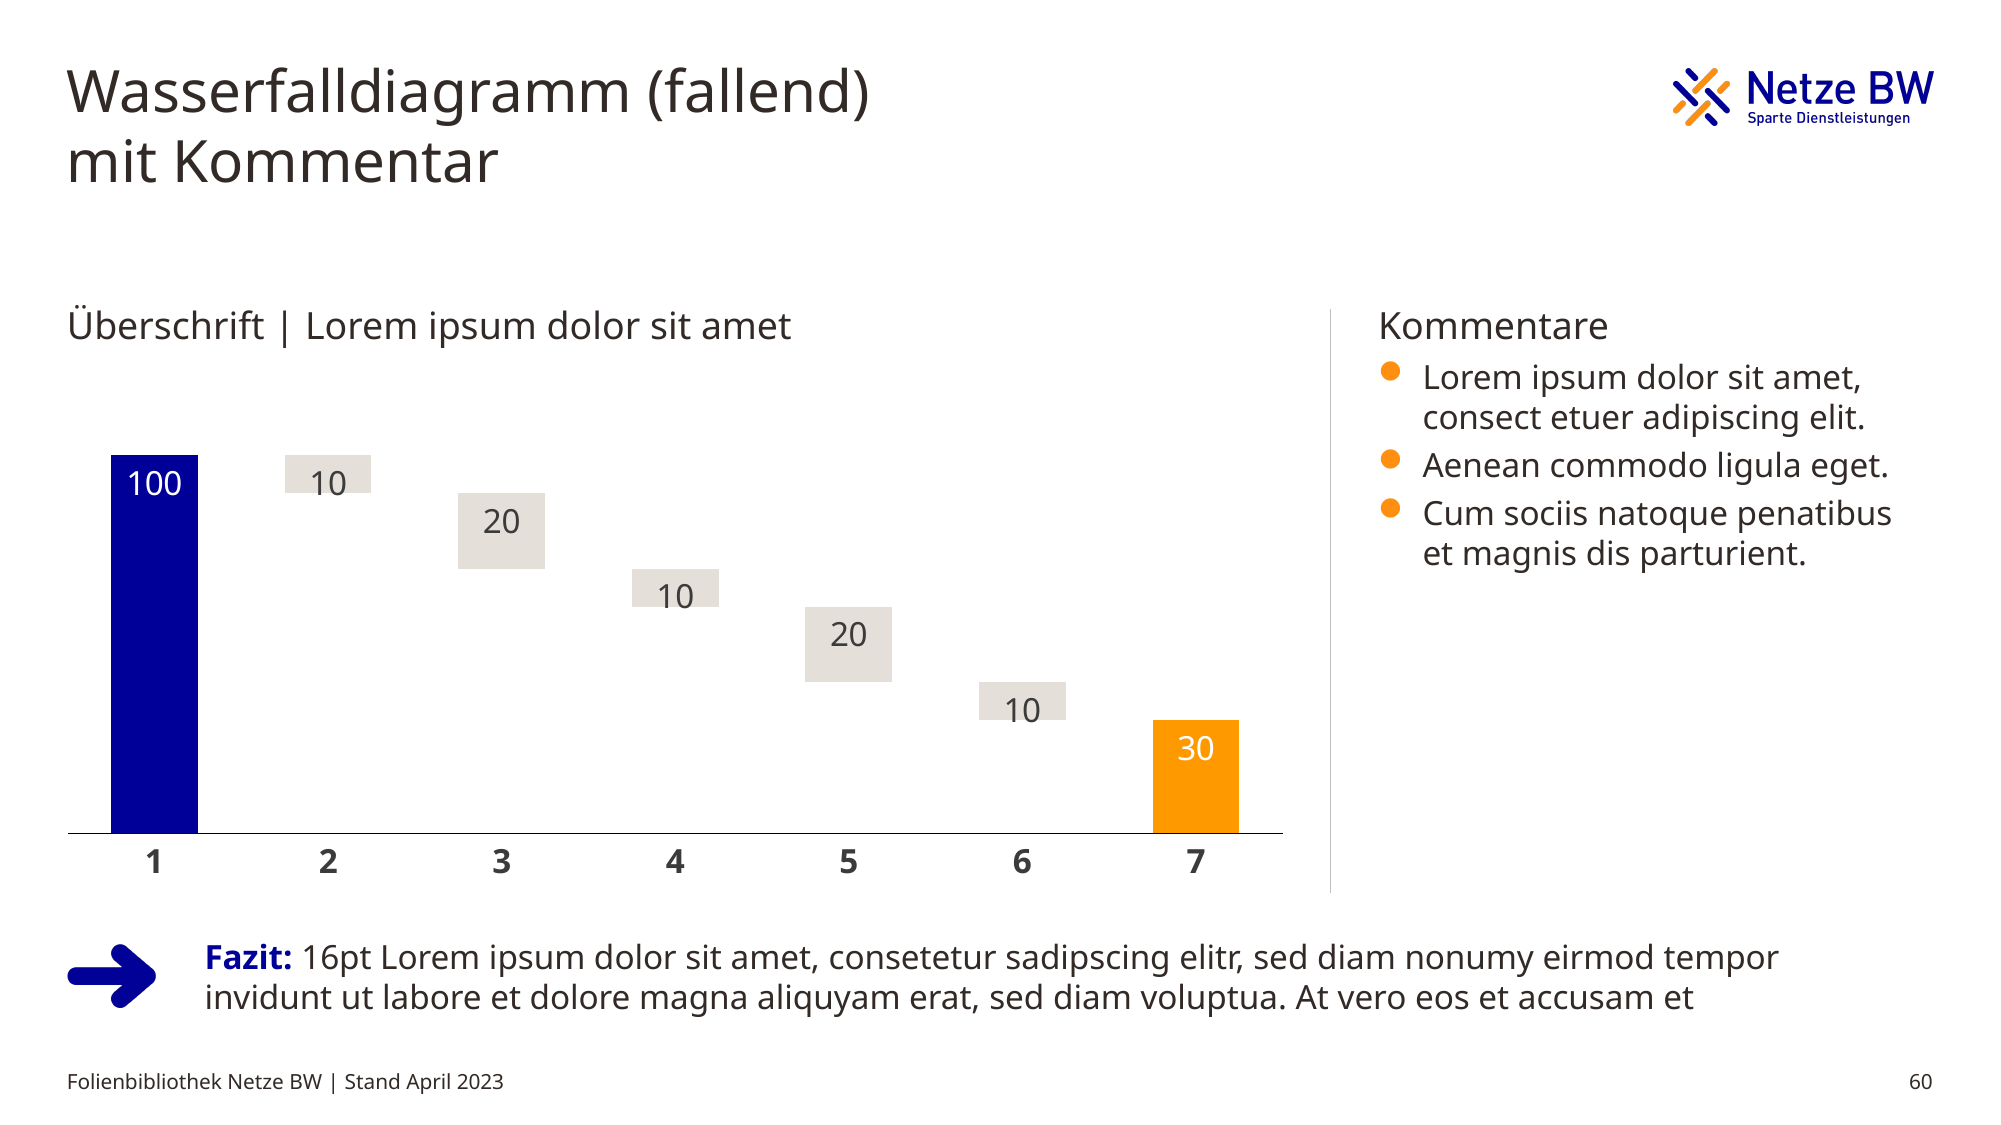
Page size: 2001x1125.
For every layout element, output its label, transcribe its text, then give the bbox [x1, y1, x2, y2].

picture [1673, 68, 1934, 126]
text_box Überschrift | Lorem ipsum dolor sit amet [66, 302, 1284, 356]
footer Folienbibliothek Netze BW | Stand April 2023 [66, 1073, 1727, 1097]
text_box Kommentare Lorem ipsum dolor sit amet, consect etuer adipiscing elit. Aenean commodo ligula eget. Cum sociis natoque penatibus et magnis dis parturient. [1378, 302, 1934, 1030]
chart [66, 379, 1284, 922]
slide_number 60 [1886, 1073, 1933, 1097]
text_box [66, 922, 1933, 1030]
title Wasserfalldiagramm (fallend) mit Kommentar [66, 54, 1508, 138]
